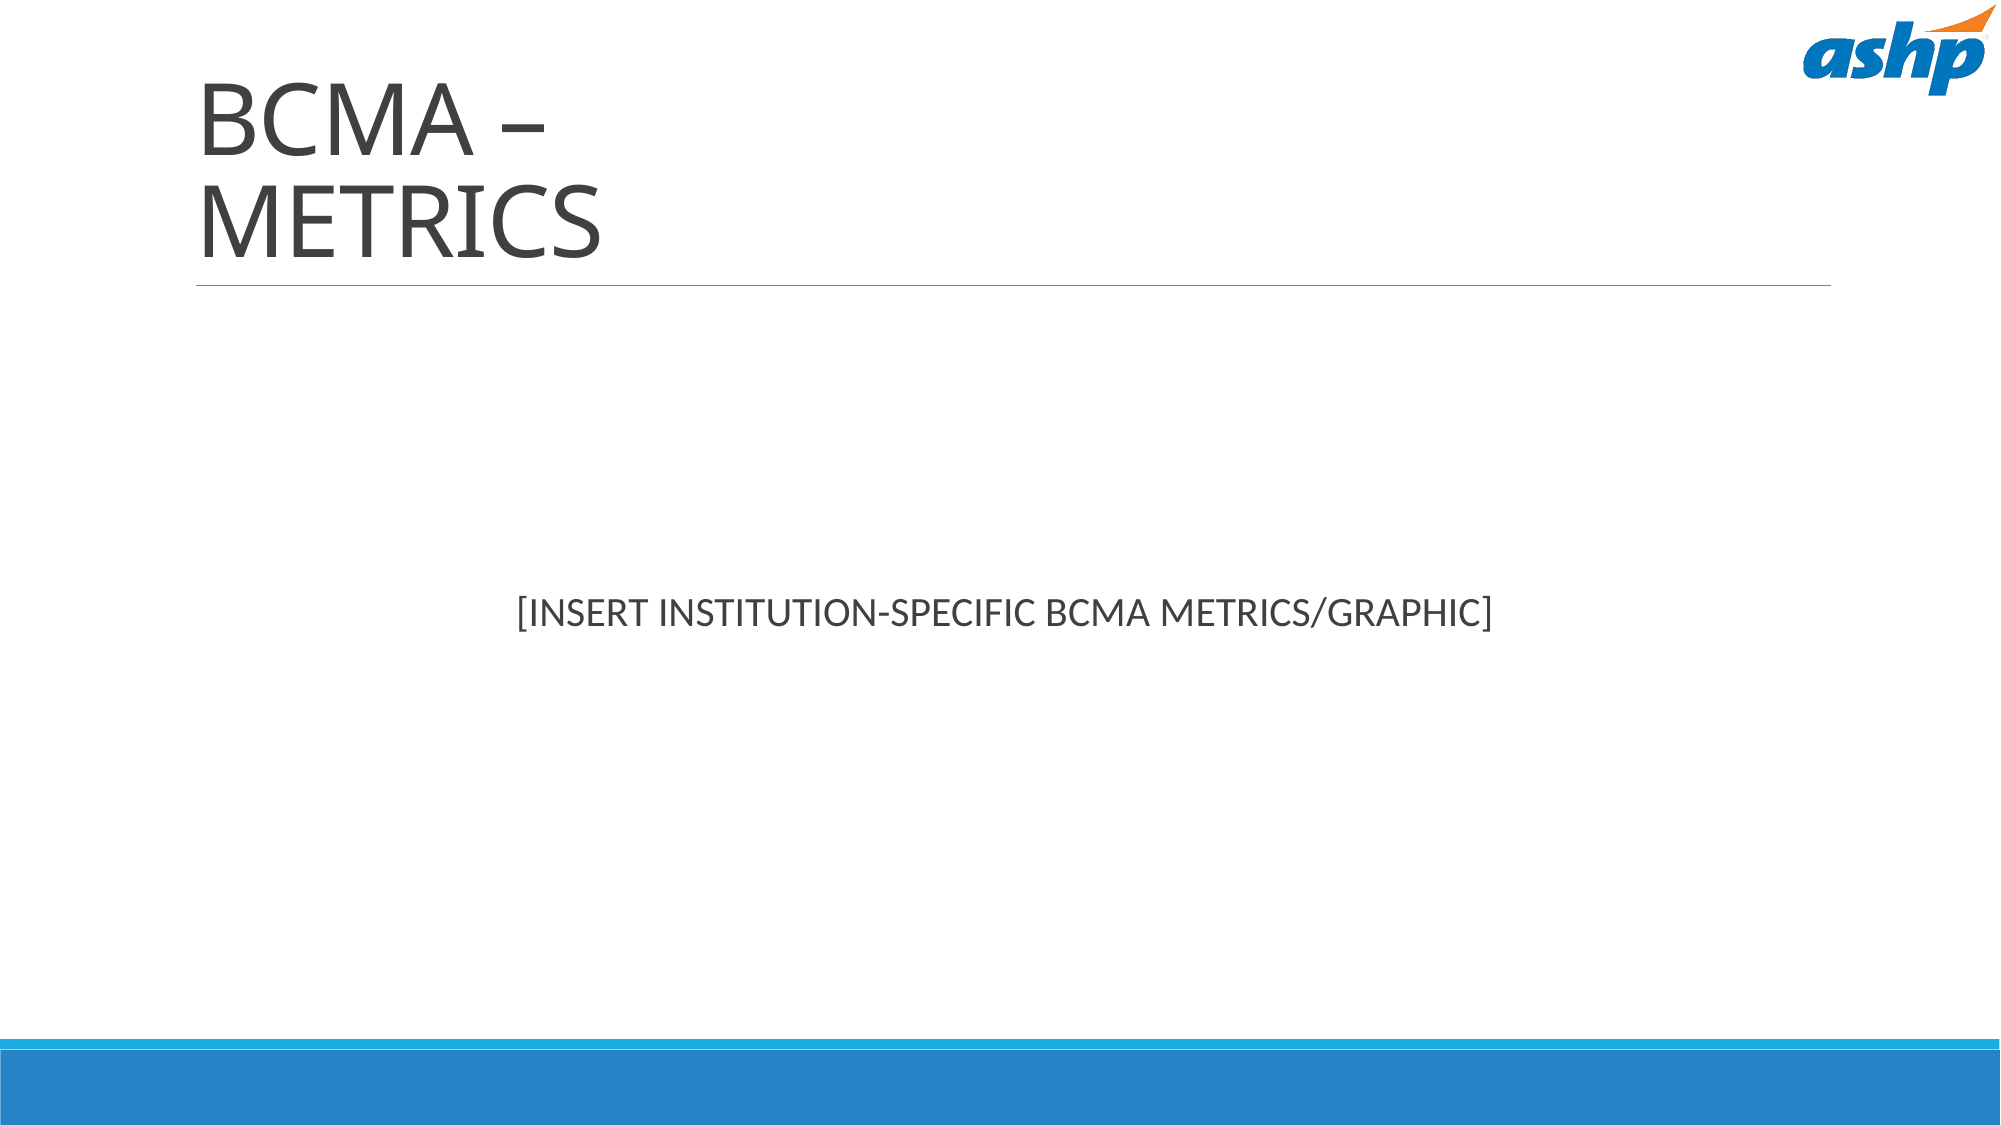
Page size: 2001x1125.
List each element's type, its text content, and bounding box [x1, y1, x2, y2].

picture [1794, 0, 2001, 103]
title BCMA – METRICS [180, 47, 1830, 285]
list be used [INSERT INSTITUTION-SPECIFIC BCMA METRICS/GRAPHIC] [180, 285, 1830, 946]
